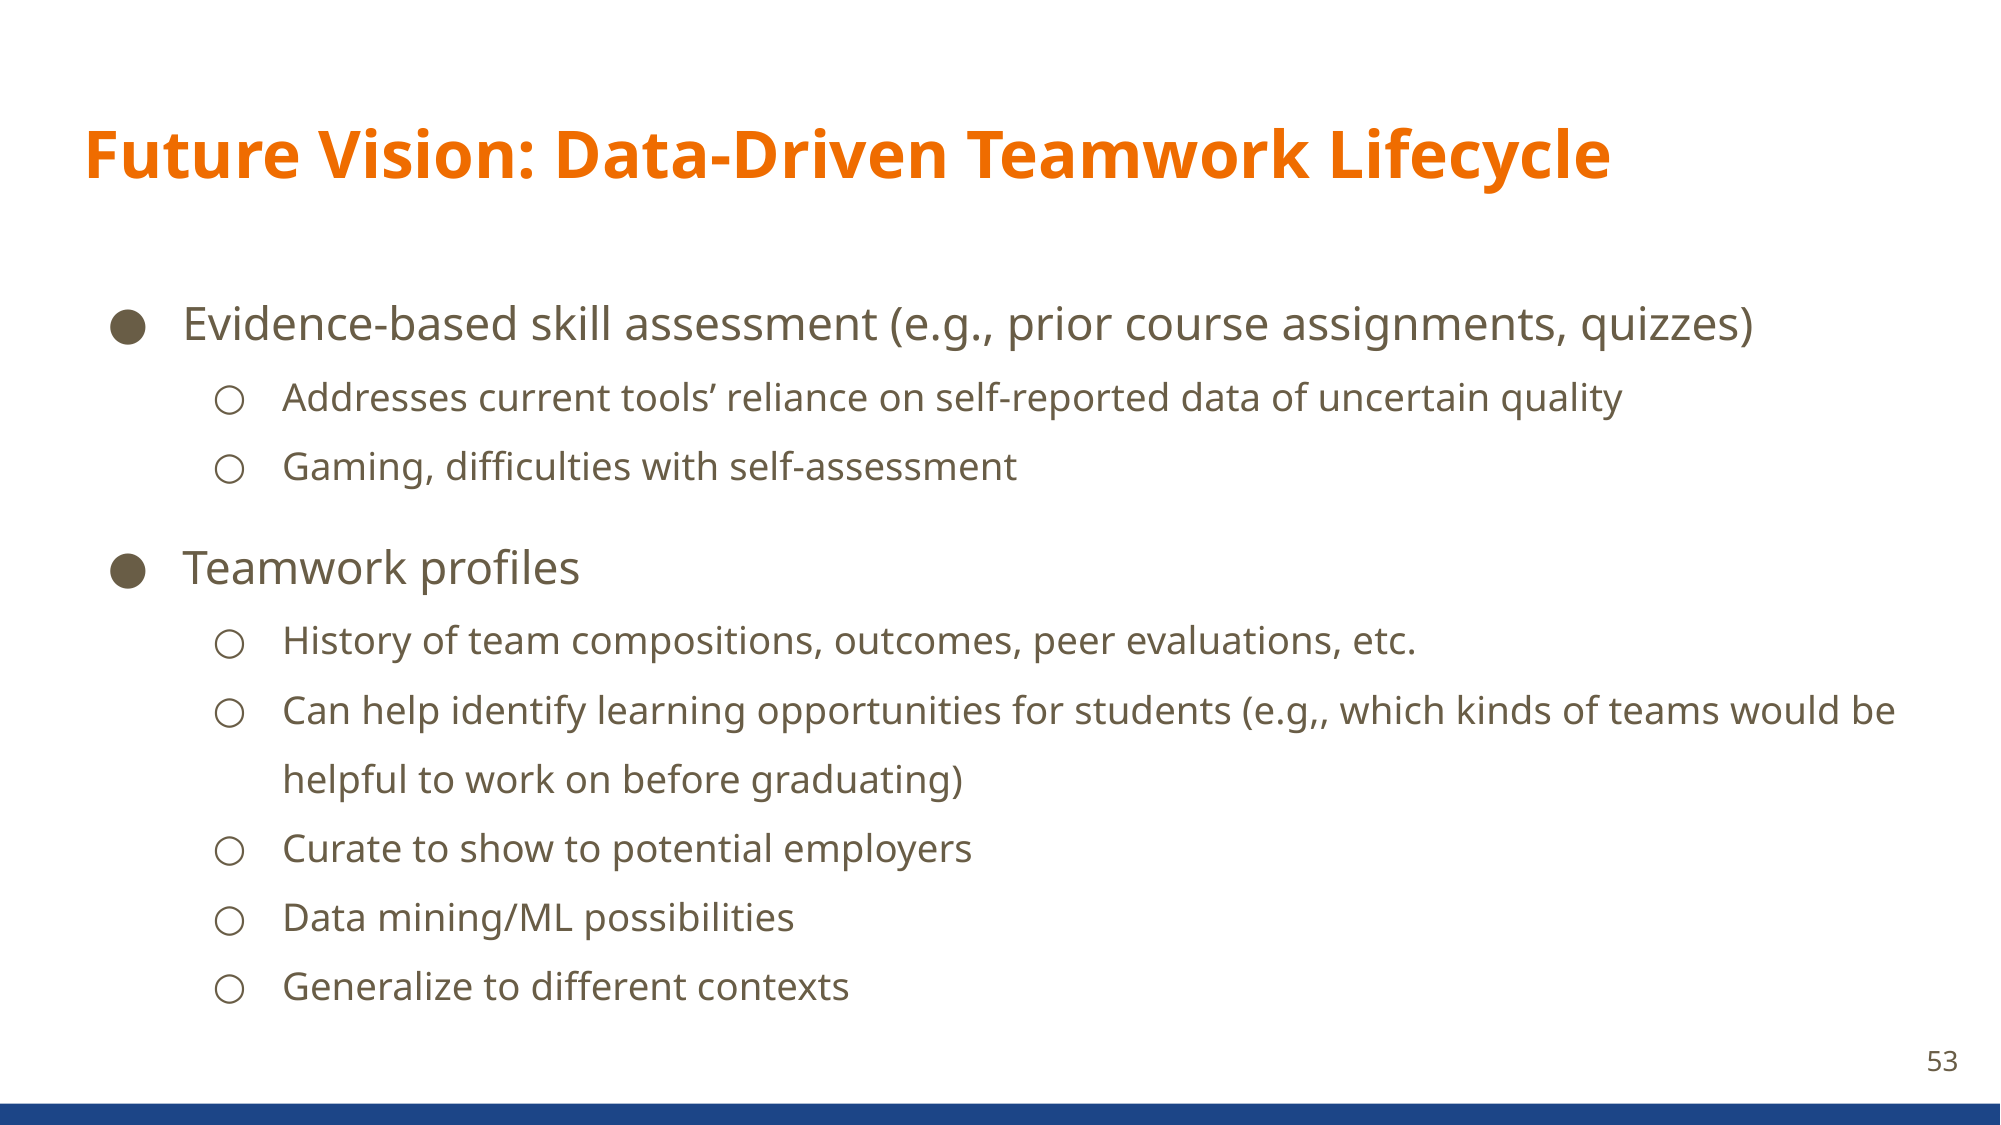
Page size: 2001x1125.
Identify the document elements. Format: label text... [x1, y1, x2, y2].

slide_number 53 [1853, 1019, 1974, 1106]
list Evidence-based skill assessment (e.g., prior course assignments, quizzes) Addresses current tools’ reliance on self-reported data of uncertain quality Gaming, difficulties with self-assessment Teamwork profiles History of team compositions, outcomes, peer evaluations, etc. Can help identify learning opportunities for students (e.g,, which kinds of teams would be helpful to work on before graduating) Curate to show to potential employers Data mining/ML possibilities Generalize to different contexts [68, 252, 1932, 1028]
title Future Vision: Data-Driven Teamwork Lifecycle [68, 97, 1932, 252]
